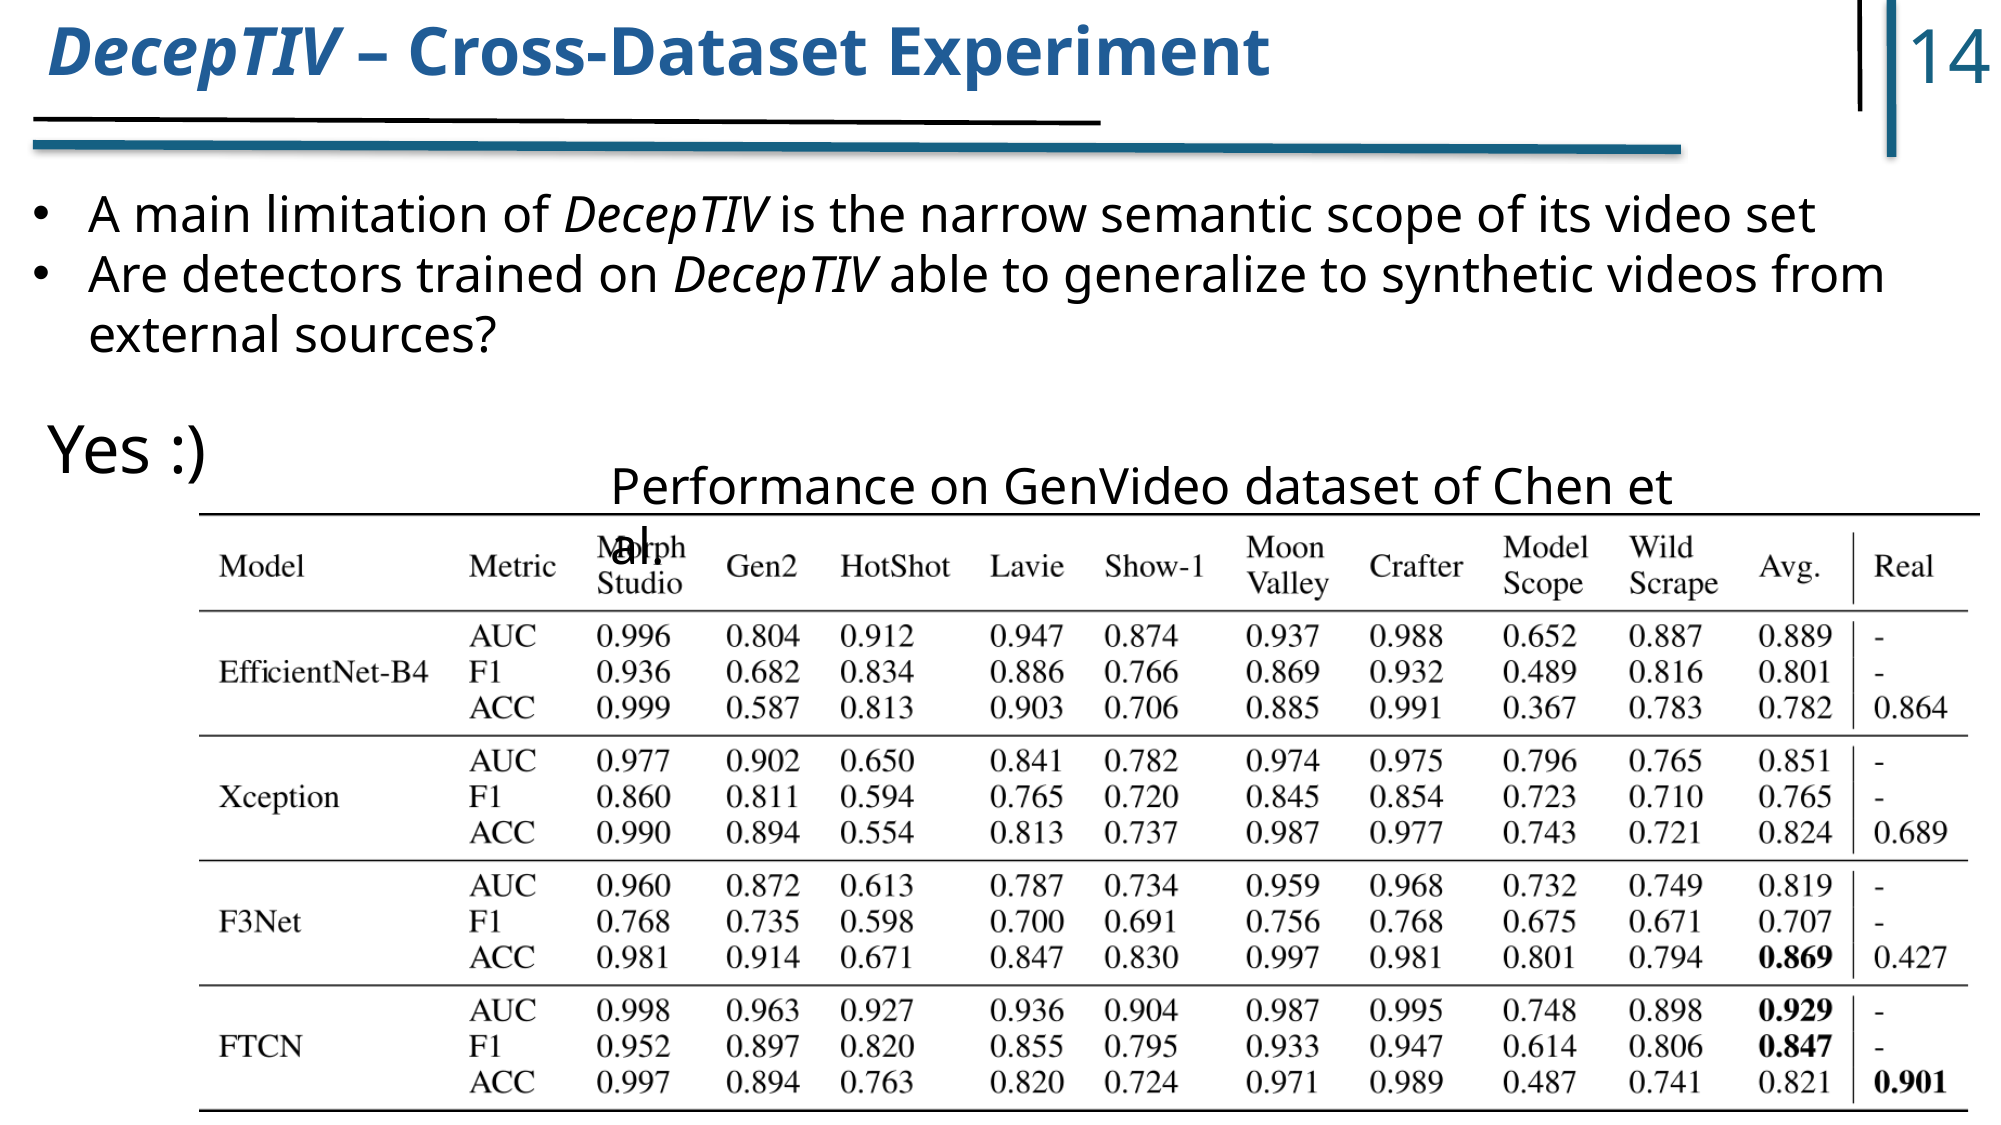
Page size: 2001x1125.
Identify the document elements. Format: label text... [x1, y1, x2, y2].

text_box Yes :) [32, 399, 233, 494]
text_box Performance on GenVideo dataset of Chen et al. [596, 446, 1743, 510]
text_box DecepTIV – Cross-Dataset Experiment [32, 1, 1624, 96]
text_box [1889, 0, 1894, 157]
text_box 14 [1891, 0, 2000, 106]
picture [199, 512, 1980, 1112]
text_box A main limitation of DecepTIV is the narrow semantic scope of its video set Are detectors trained on DecepTIV able to generalize to synthetic videos from external sources? [17, 174, 1923, 430]
text_box [33, 118, 1101, 124]
text_box [32, 142, 1681, 152]
